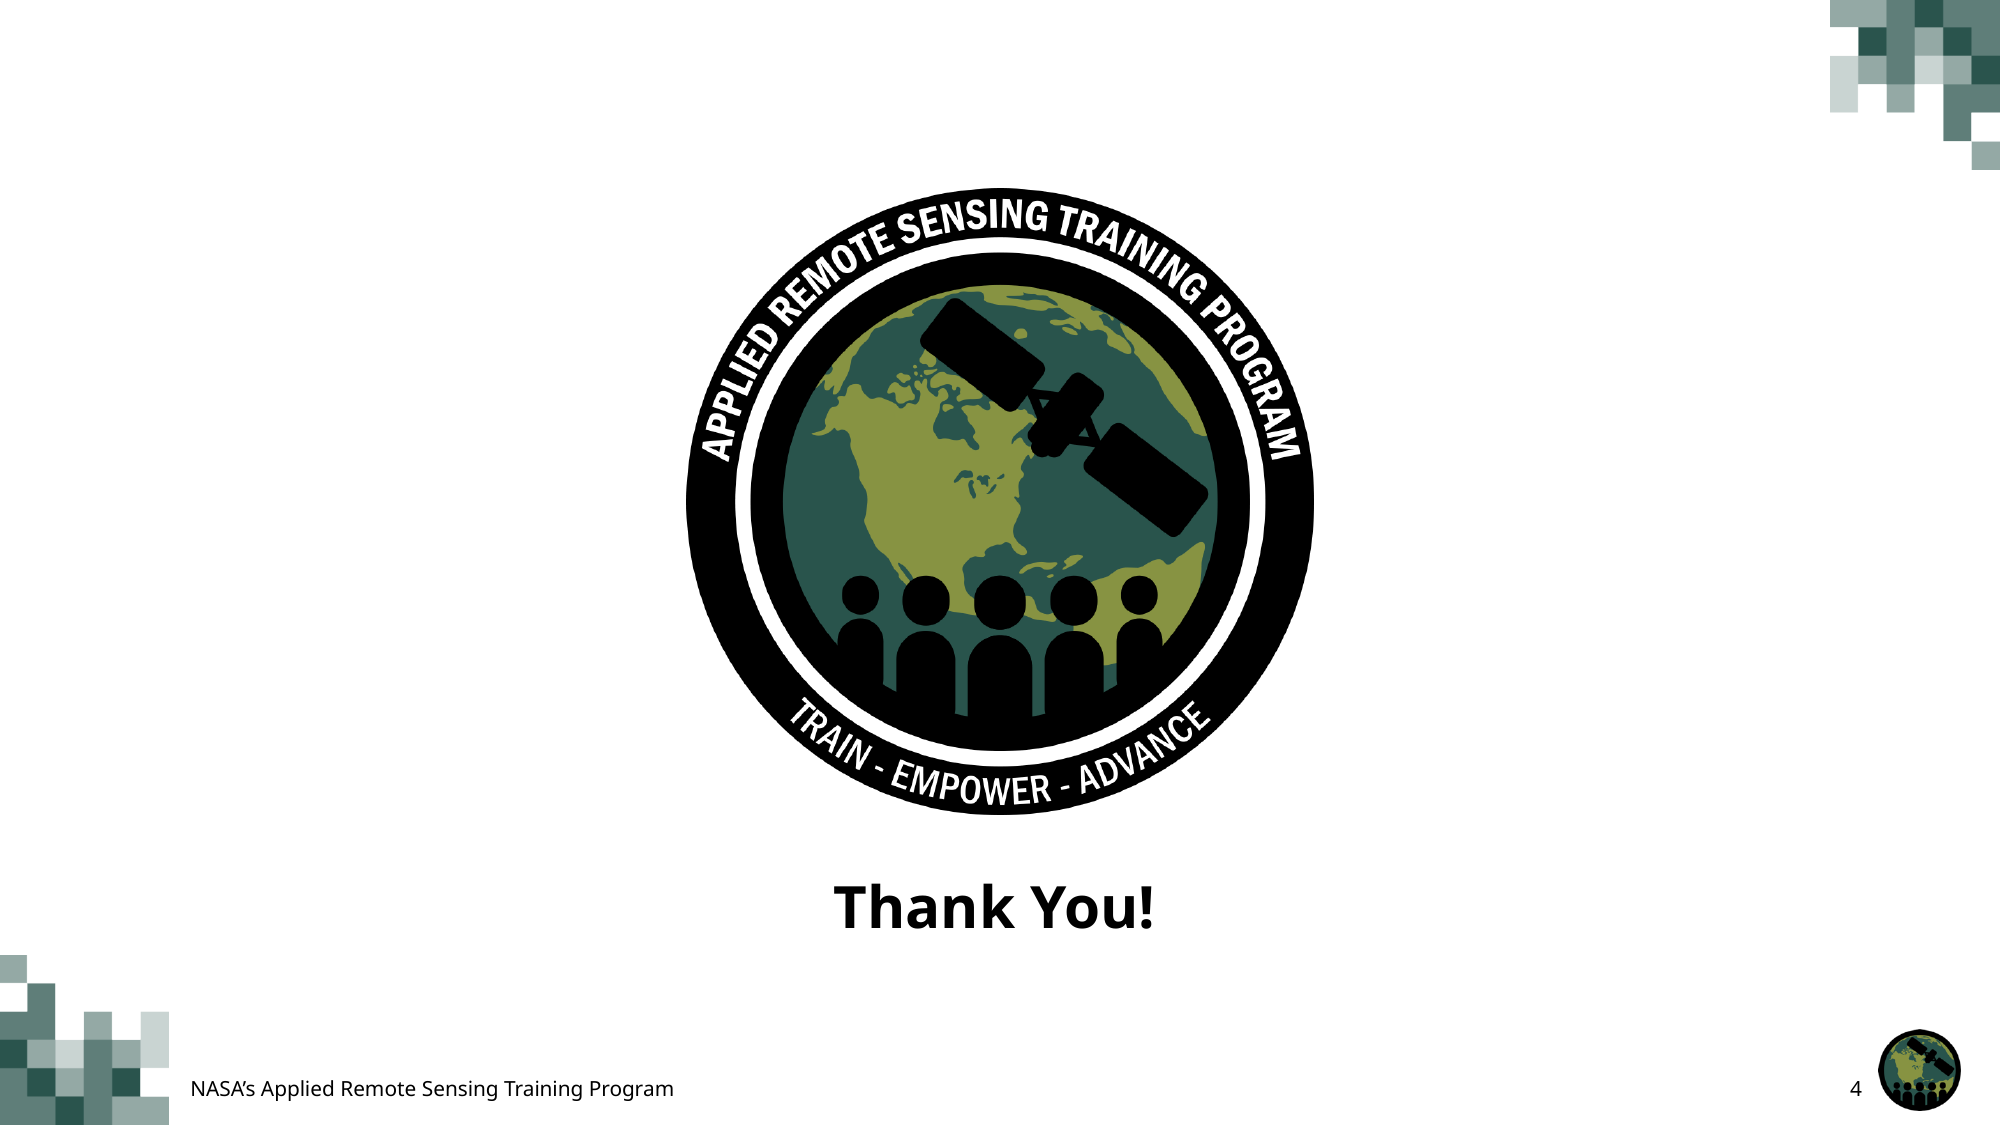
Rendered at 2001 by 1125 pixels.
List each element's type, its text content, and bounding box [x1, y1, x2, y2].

picture [0, 955, 169, 1125]
list Thank You! [213, 820, 1787, 991]
picture [686, 188, 1314, 815]
picture [1878, 1029, 1961, 1111]
picture [1830, 0, 2000, 170]
